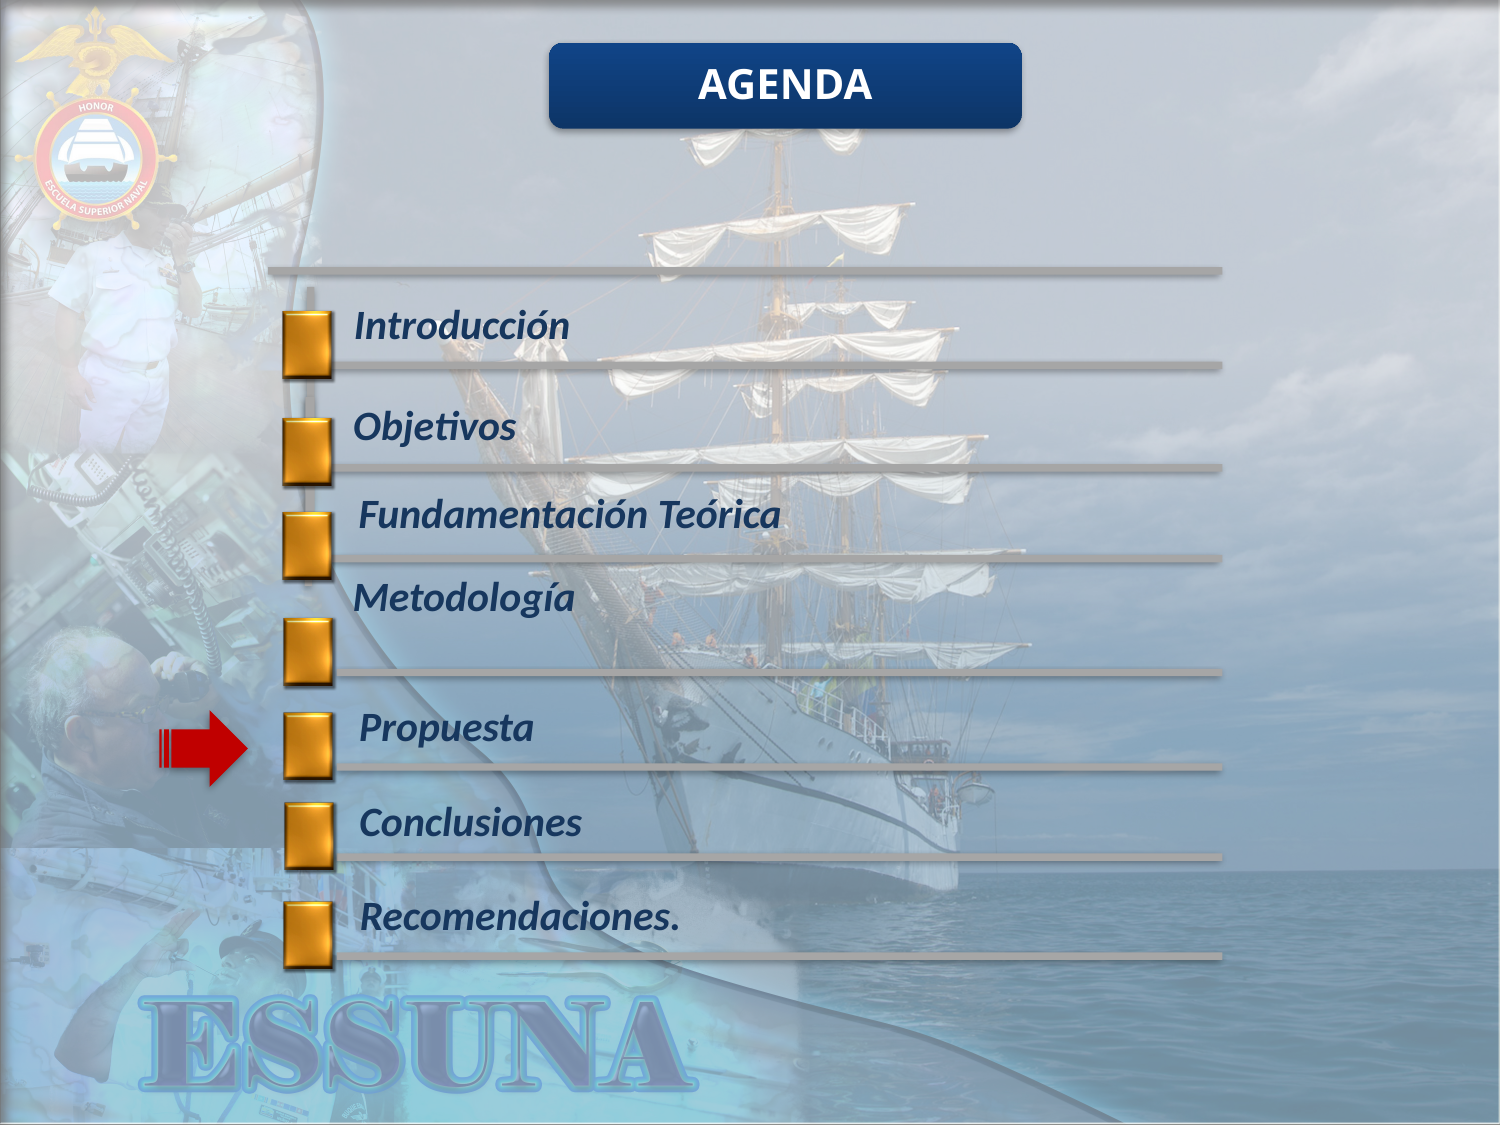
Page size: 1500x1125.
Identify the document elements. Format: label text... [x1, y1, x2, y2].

picture [273, 892, 344, 977]
text_box Introducción [338, 290, 586, 356]
text_box Propuesta [344, 692, 550, 758]
text_box [347, 361, 1223, 370]
picture [273, 703, 344, 788]
text_box Fundamentación Teórica [343, 479, 798, 545]
text_box Recomendaciones. [344, 881, 697, 947]
picture [273, 609, 344, 693]
picture [274, 793, 345, 878]
text_box [349, 668, 1223, 677]
text_box [347, 554, 1223, 562]
text_box [349, 952, 1223, 960]
text_box Metodología [337, 562, 1223, 628]
picture [272, 302, 343, 386]
text_box [349, 853, 1223, 861]
text_box [267, 267, 1223, 275]
picture [272, 409, 343, 493]
text_box [307, 286, 315, 300]
text_box [347, 464, 1223, 472]
text_box Conclusiones [346, 786, 598, 852]
picture [272, 503, 343, 587]
text_box [349, 763, 1223, 771]
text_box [548, 42, 1022, 129]
text_box [171, 710, 248, 787]
text_box [164, 729, 169, 768]
text_box Objetivos [338, 391, 532, 457]
text_box [305, 397, 315, 407]
